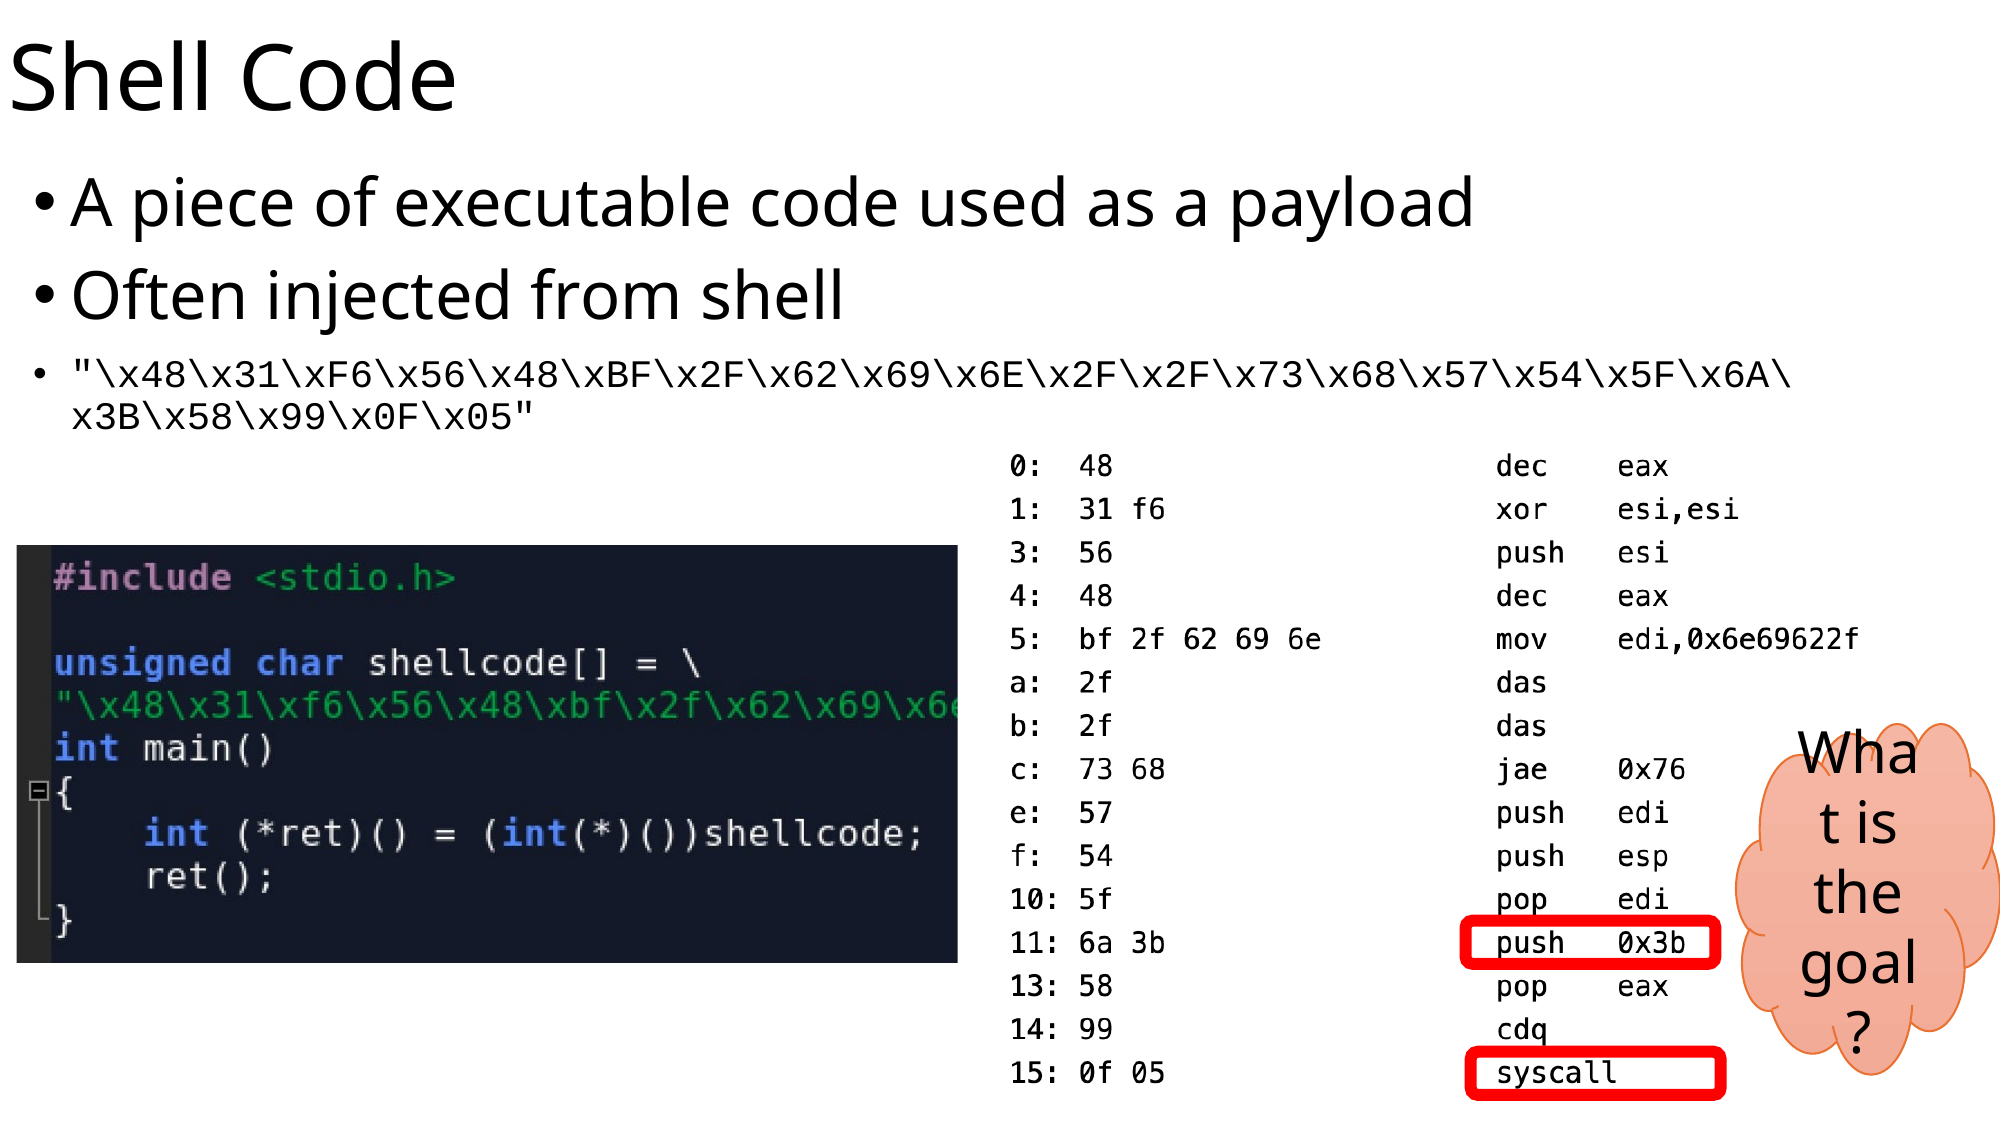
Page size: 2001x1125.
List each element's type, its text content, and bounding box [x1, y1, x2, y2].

title Shell Code [0, 0, 1794, 175]
list A piece of executable code used as a payload Often injected from shell "\x48\x31\xF6\x56\x48\xBF\x2F\x62\x69\x6E\x2F\x2F\x73\x68\x57\x54\x5F\x6A\x3B\x58\x99\x0F\x05" [18, 161, 1819, 904]
picture [16, 545, 959, 963]
text_box What is the goal? [1863, 722, 2000, 1076]
picture [978, 428, 1863, 1097]
